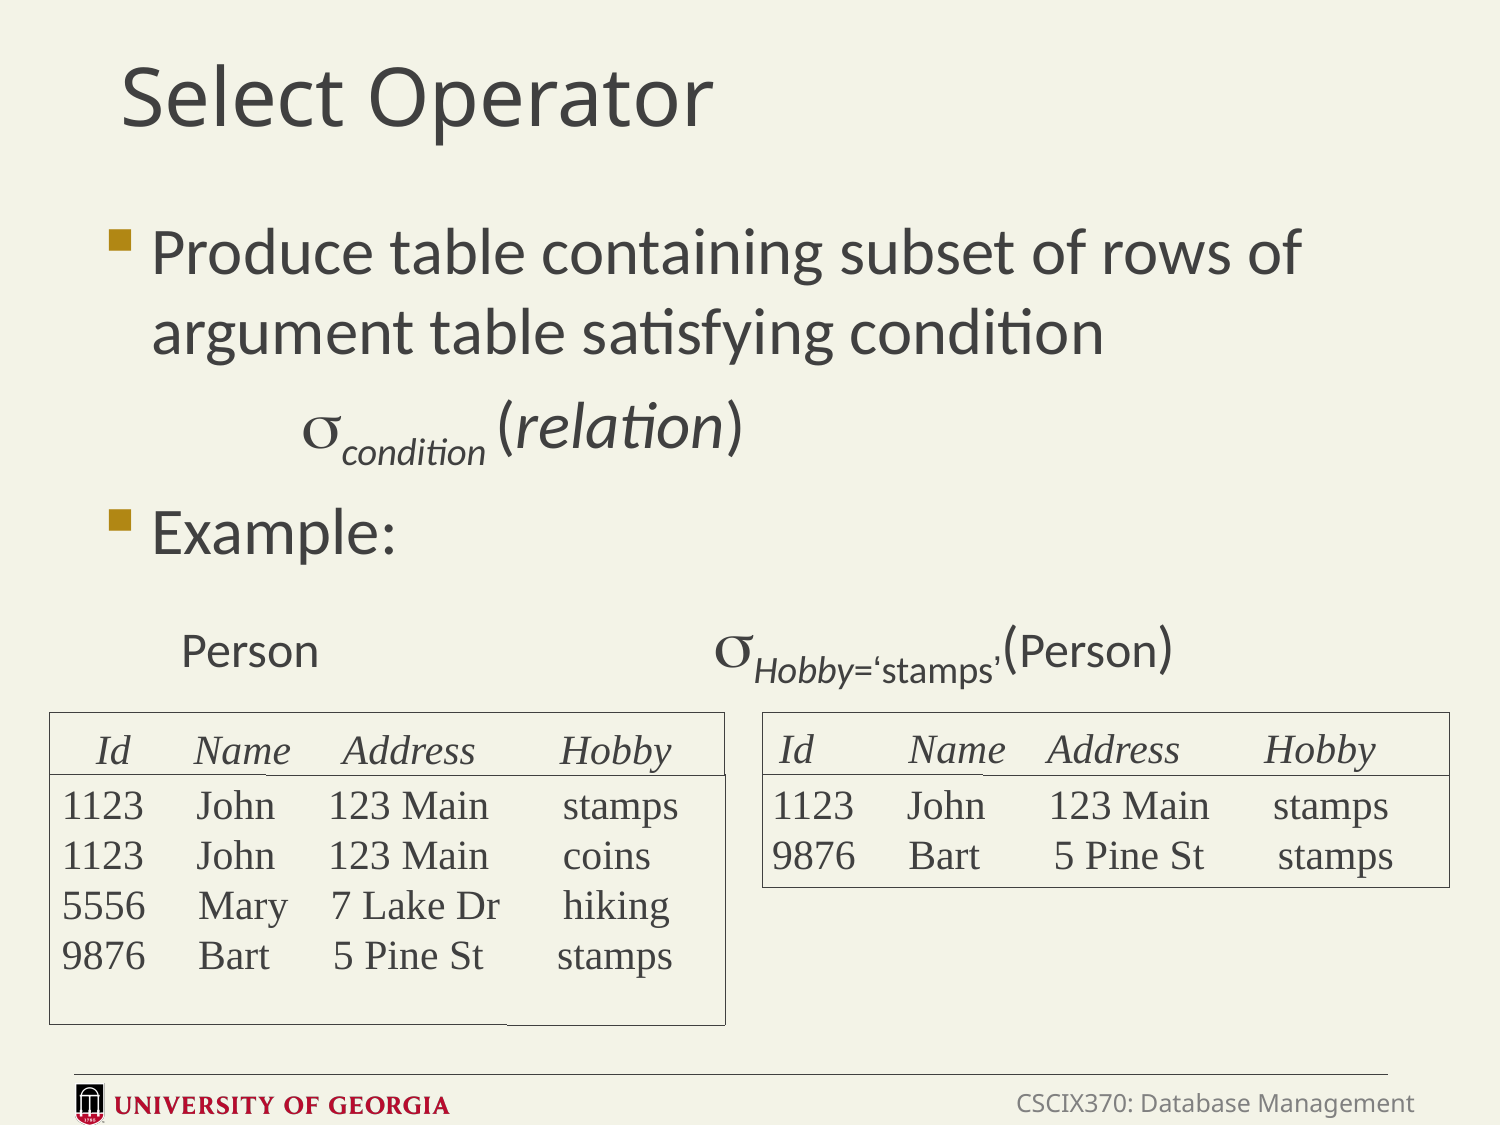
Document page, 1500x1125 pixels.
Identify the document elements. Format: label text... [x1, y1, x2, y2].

text_box Id Name Address Hobby [59, 690, 680, 786]
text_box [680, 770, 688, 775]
title Select Operator [111, 36, 1388, 151]
list Produce table containing subset of rows of argument table satisfying condition scondition (relation) Example: Person sHobby=‘stamps’(Person) [86, 199, 1414, 938]
text_box 1123 John 123 Main stamps 9876 Bart 5 Pine St stamps [764, 775, 1403, 886]
picture [75, 1083, 450, 1125]
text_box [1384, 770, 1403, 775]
text_box 1123 John 123 Main stamps 1123 John 123 Main coins 5556 Mary 7 Lake Dr hiking 9876 Bart 5 Pine St stamps [54, 775, 688, 986]
text_box Id Name Address Hobby [771, 714, 1384, 780]
